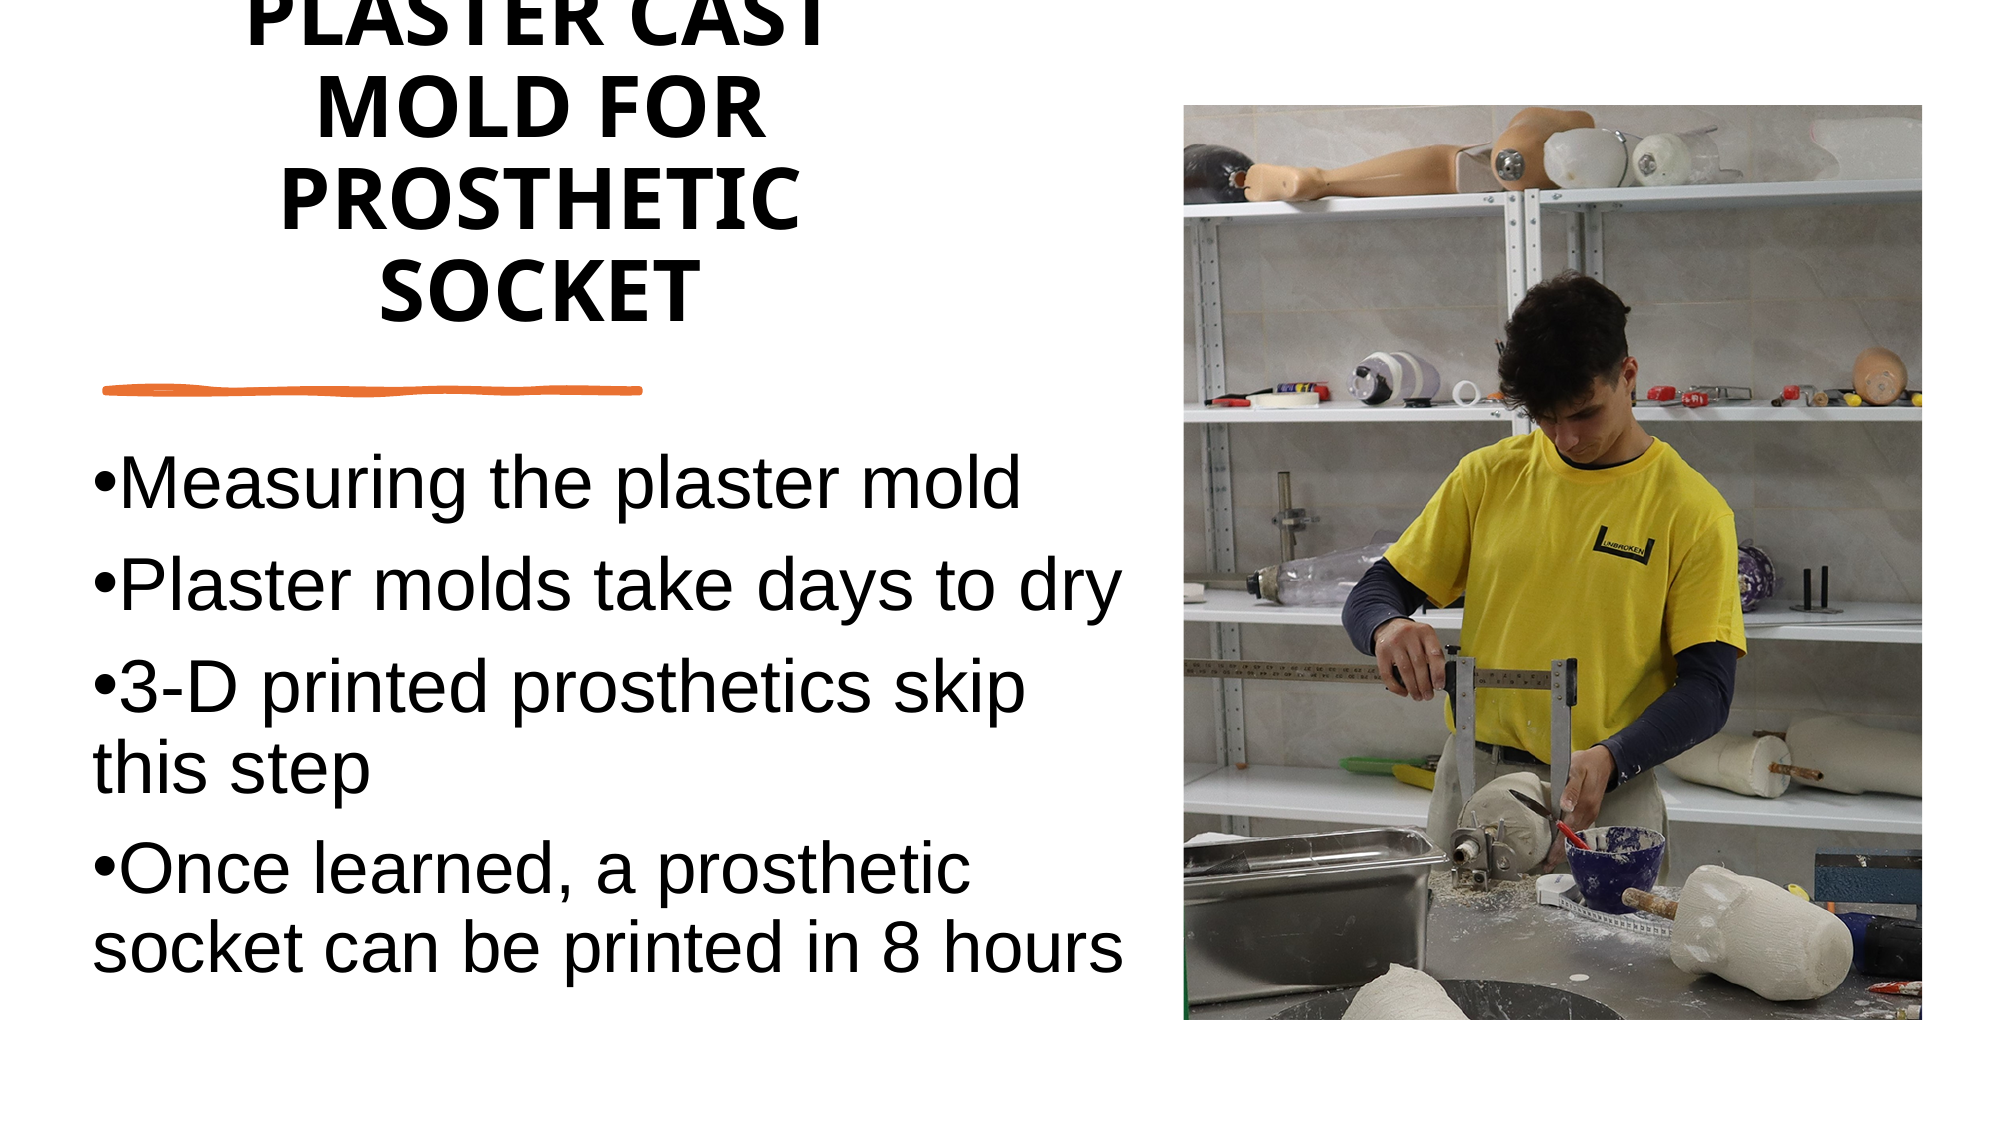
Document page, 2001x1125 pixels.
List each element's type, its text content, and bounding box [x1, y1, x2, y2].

text_box [103, 385, 642, 396]
list Measuring the plaster mold Plaster molds take days to dry 3-D printed prosthetics skip this step Once learned, a prosthetic socket can be printed in 8 hours [77, 436, 1160, 1019]
text_box [0, 0, 2000, 1125]
title Plaster Cast Mold for Prosthetic Socket [103, 104, 978, 348]
picture [1182, 104, 1923, 1021]
